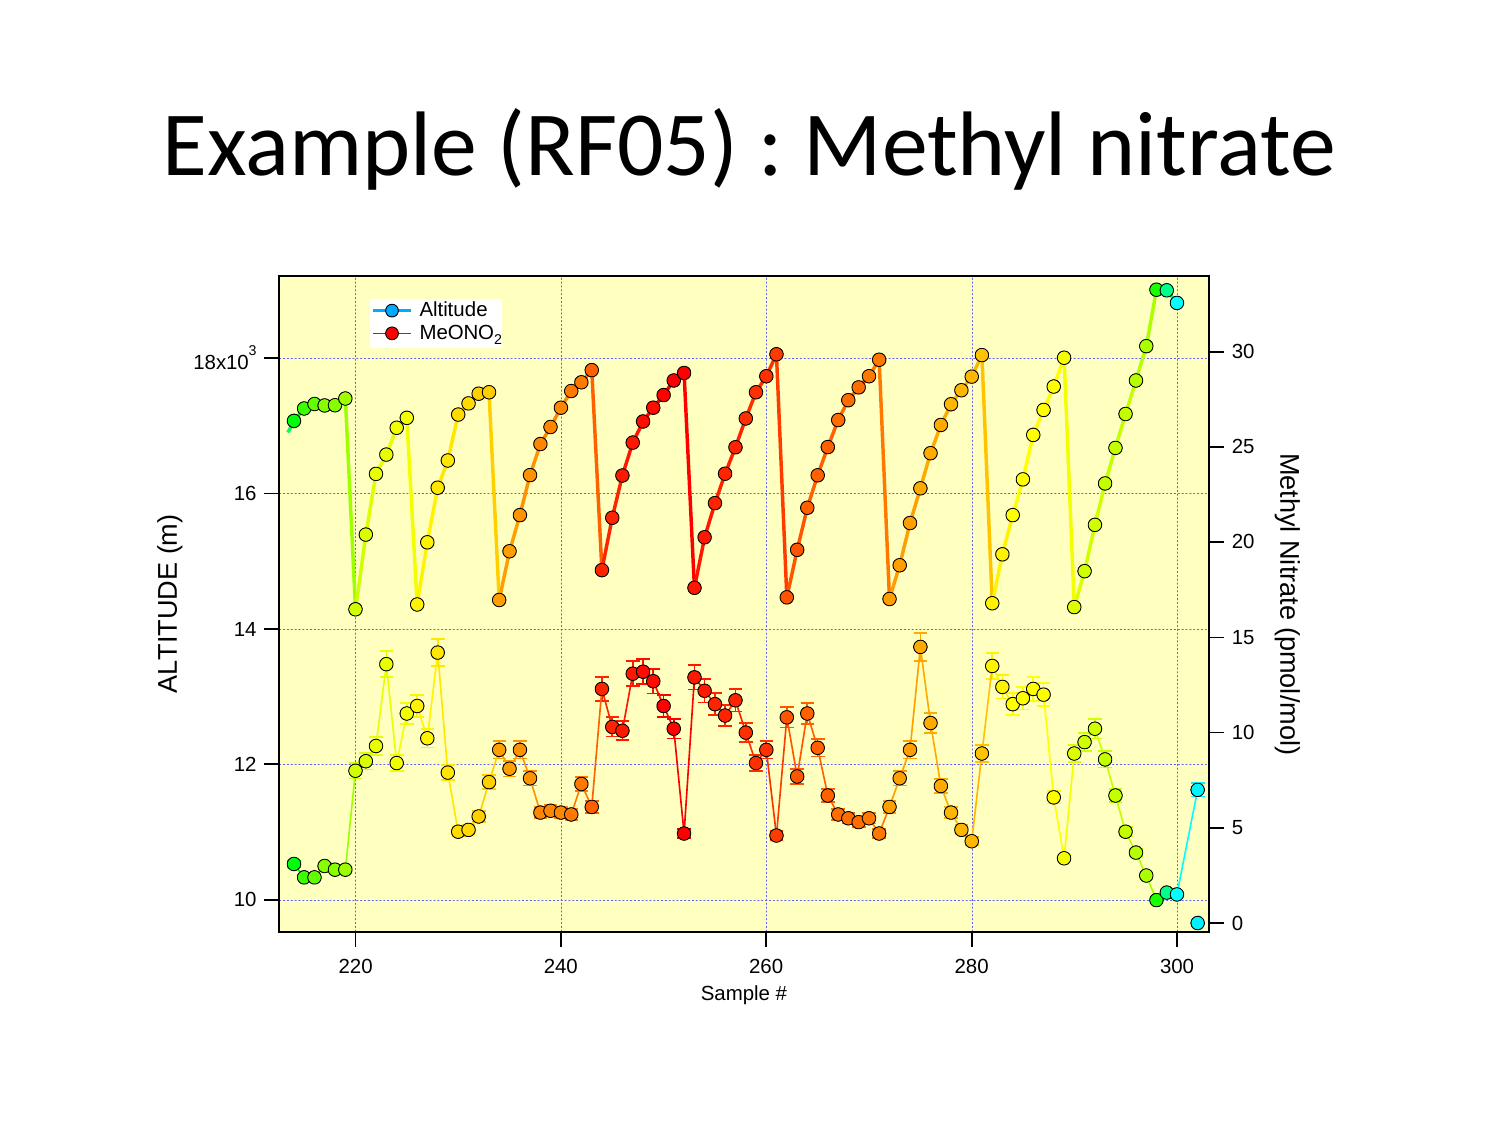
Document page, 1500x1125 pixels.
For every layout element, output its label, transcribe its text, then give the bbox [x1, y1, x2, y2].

title Example (RF05) : Methyl nitrate [75, 45, 1425, 233]
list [137, 262, 1305, 1006]
